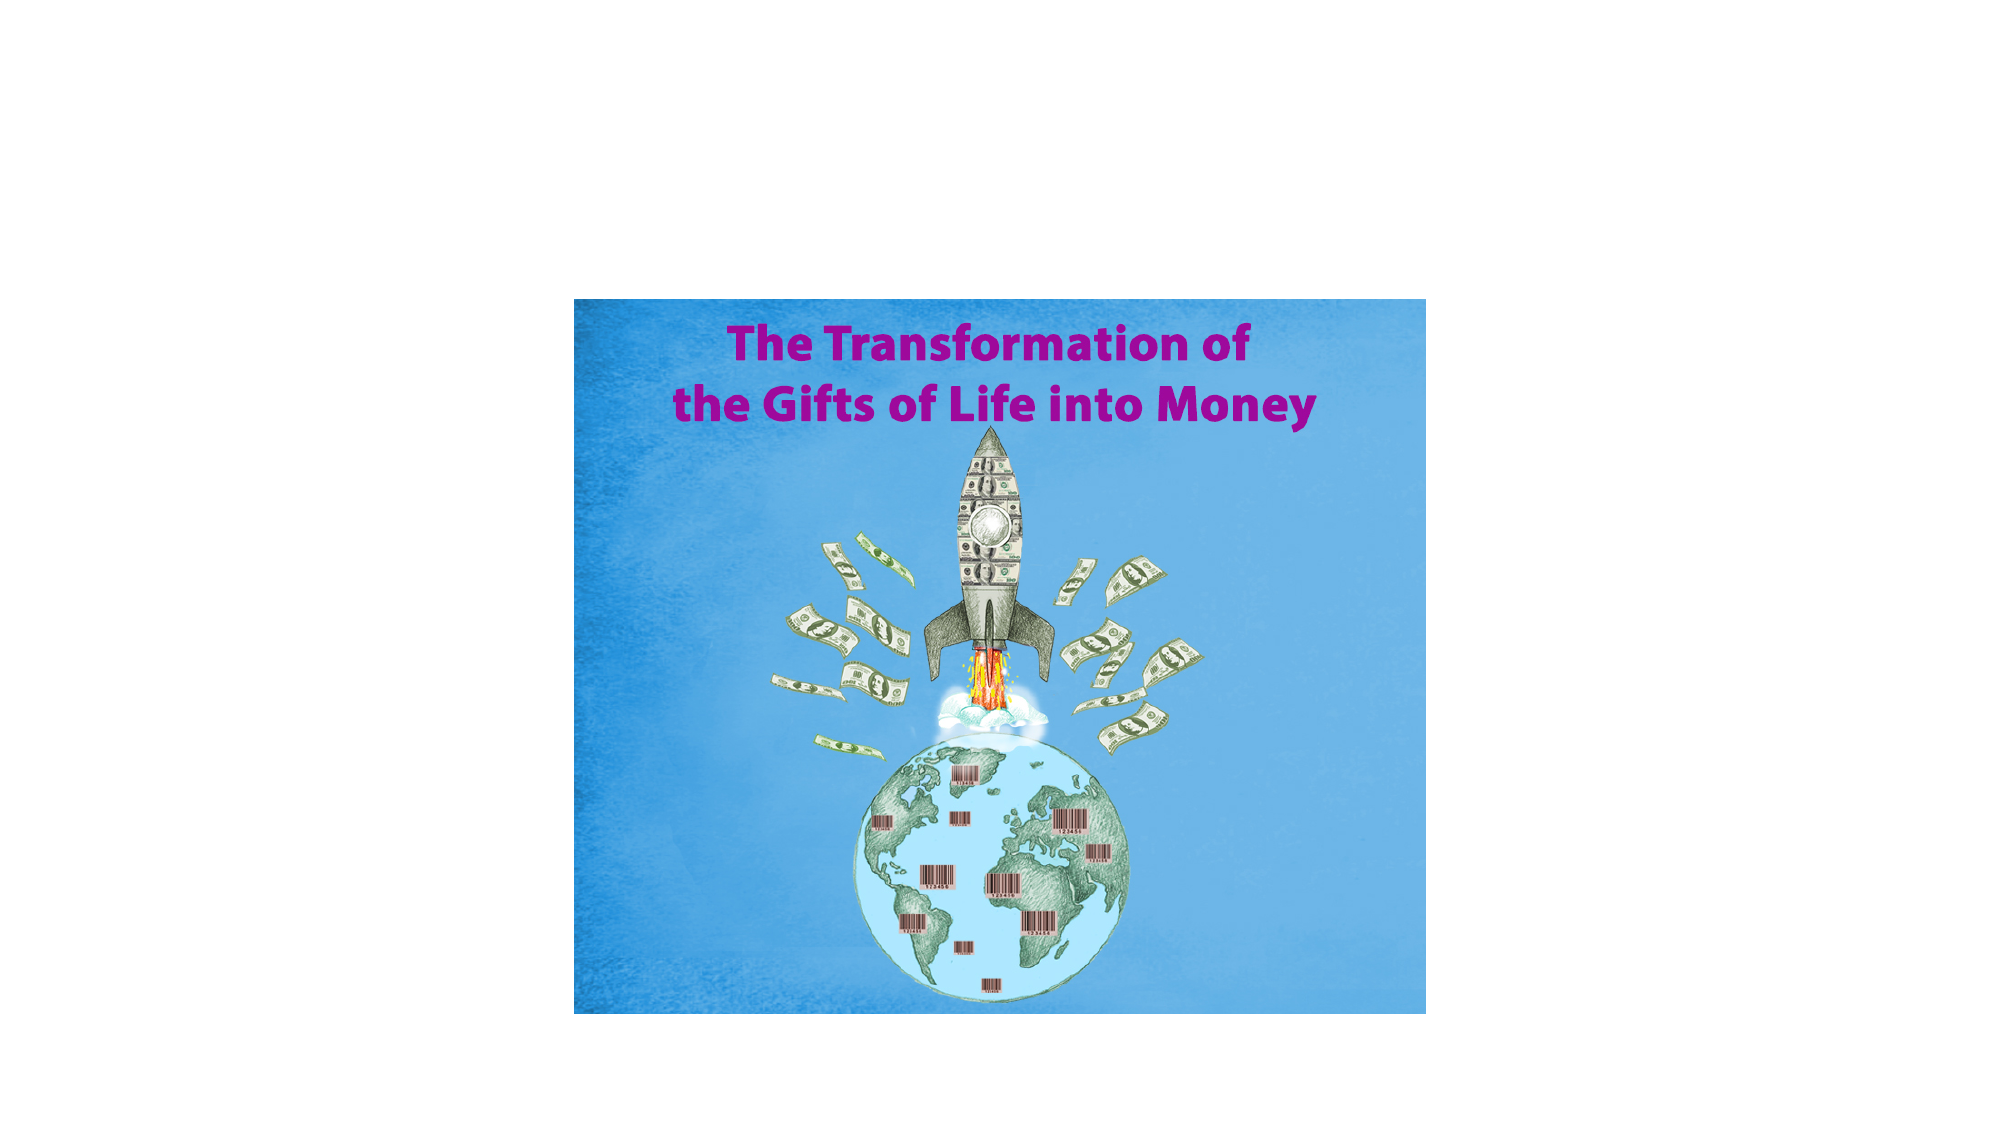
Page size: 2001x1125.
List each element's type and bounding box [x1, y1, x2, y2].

list [573, 299, 1426, 1014]
